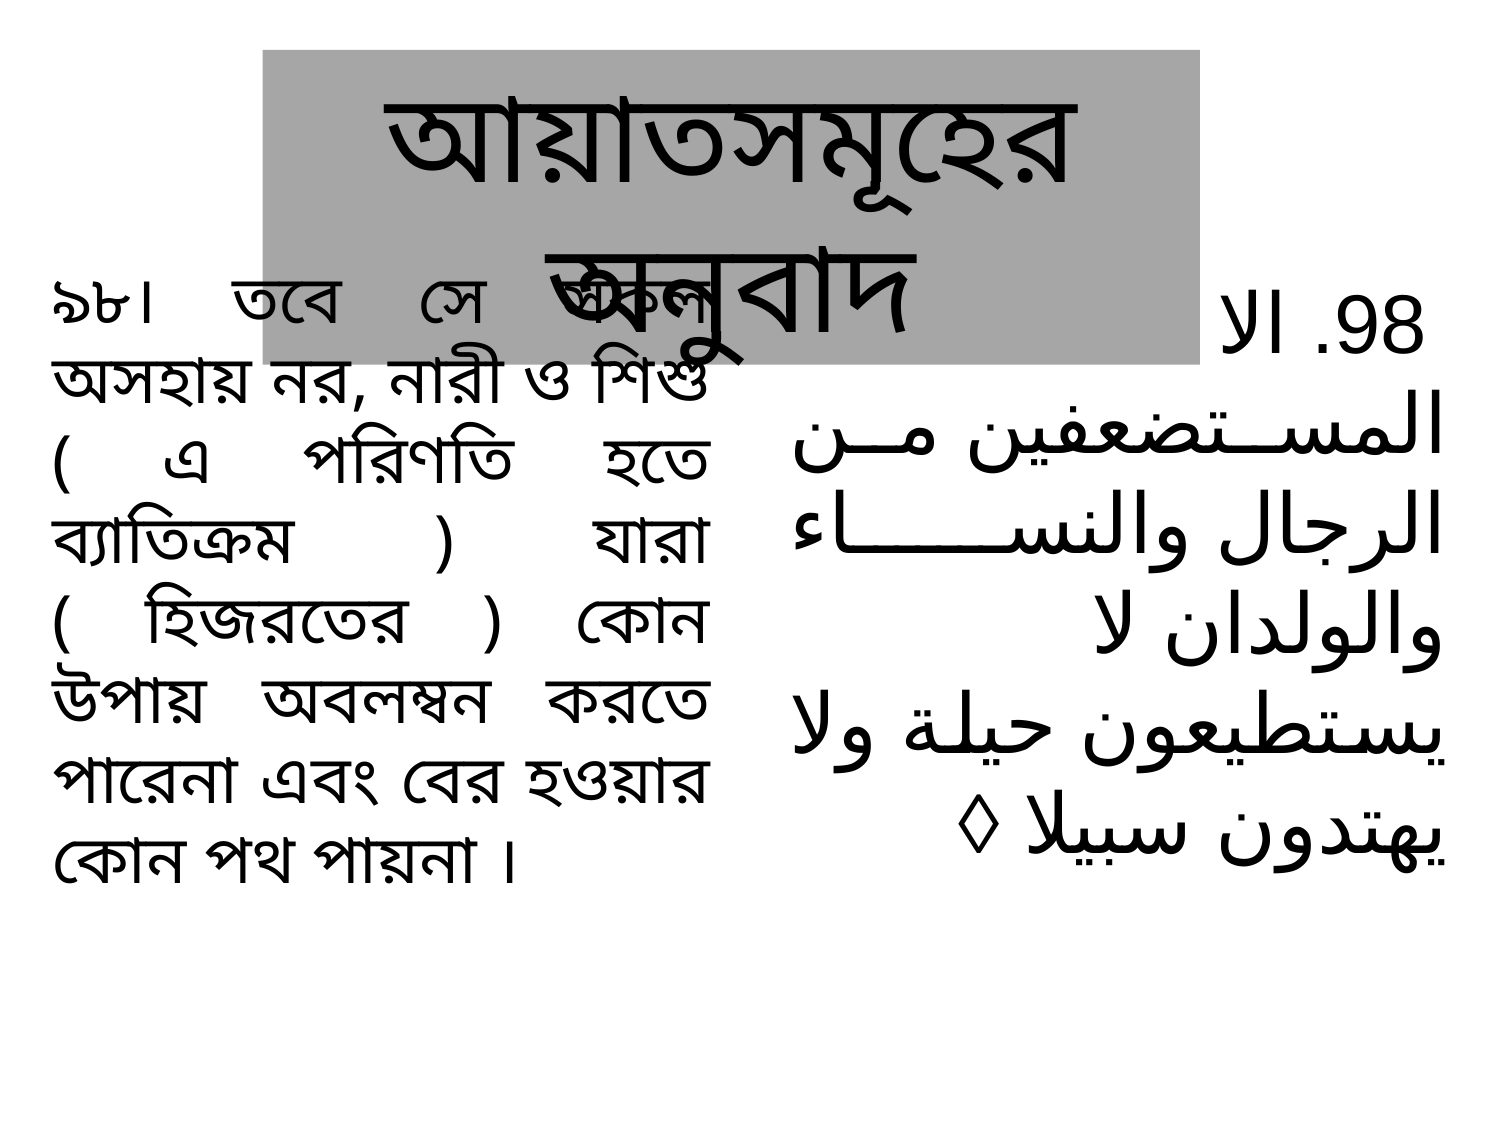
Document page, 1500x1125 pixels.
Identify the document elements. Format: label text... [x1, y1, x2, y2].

text_box আয়াতসমূহের অনুবাদ [262, 49, 1200, 365]
text_box ৯৮। তবে সে সকল অসহায় নর, নারী ও শিশু ( এ পরিণতি হতে ব্যাতিক্রম ) যারা ( হিজরতের ) কোন উপায় অবলম্বন করতে পারেনা এবং বের হওয়ার কোন পথ পায়না । [37, 249, 725, 905]
text_box 98. الا المستضعفين من الرجال والنساء والولدان لا يستطيعون حيلة ولا يهتدون سبيلا ◊ [774, 262, 1463, 878]
